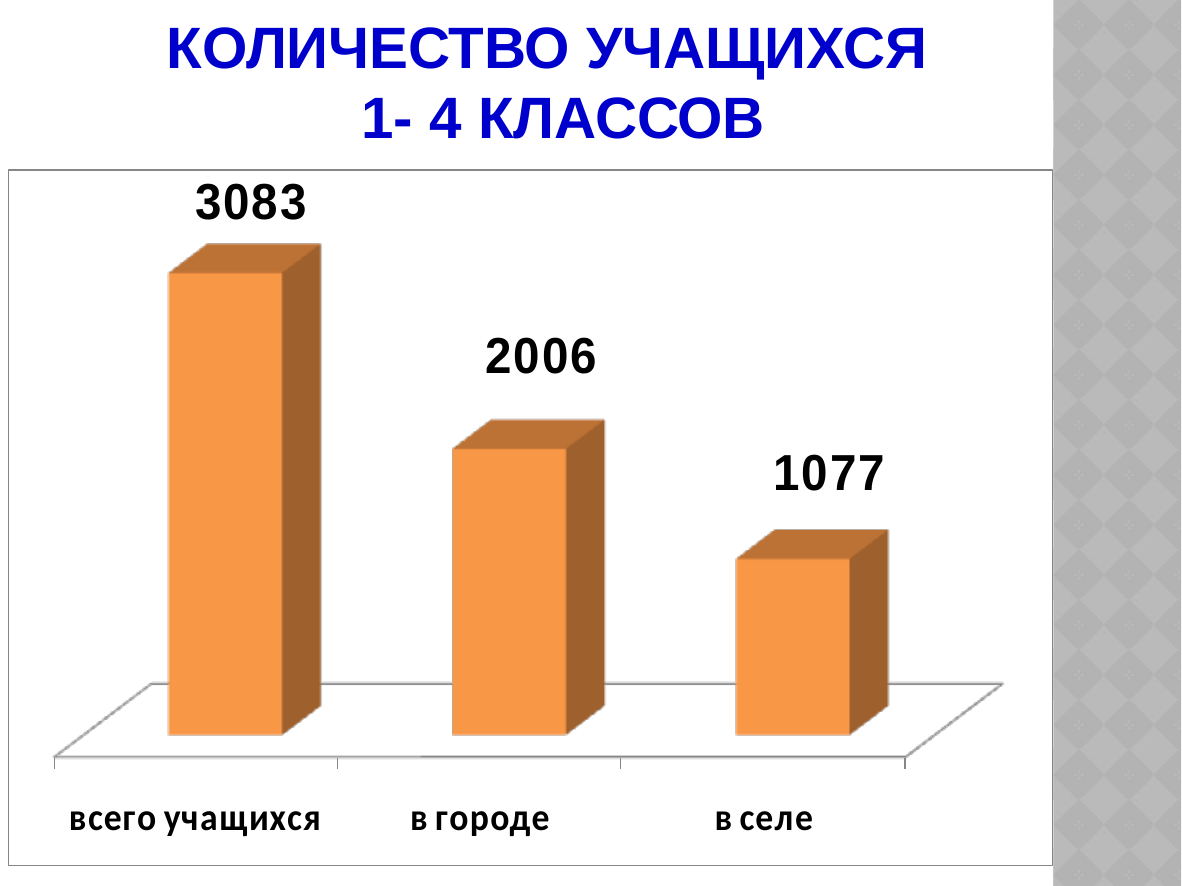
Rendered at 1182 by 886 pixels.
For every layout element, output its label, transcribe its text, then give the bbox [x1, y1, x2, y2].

title Количество учащихся 1- 4 классов [0, 0, 1048, 150]
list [0, 160, 1060, 875]
